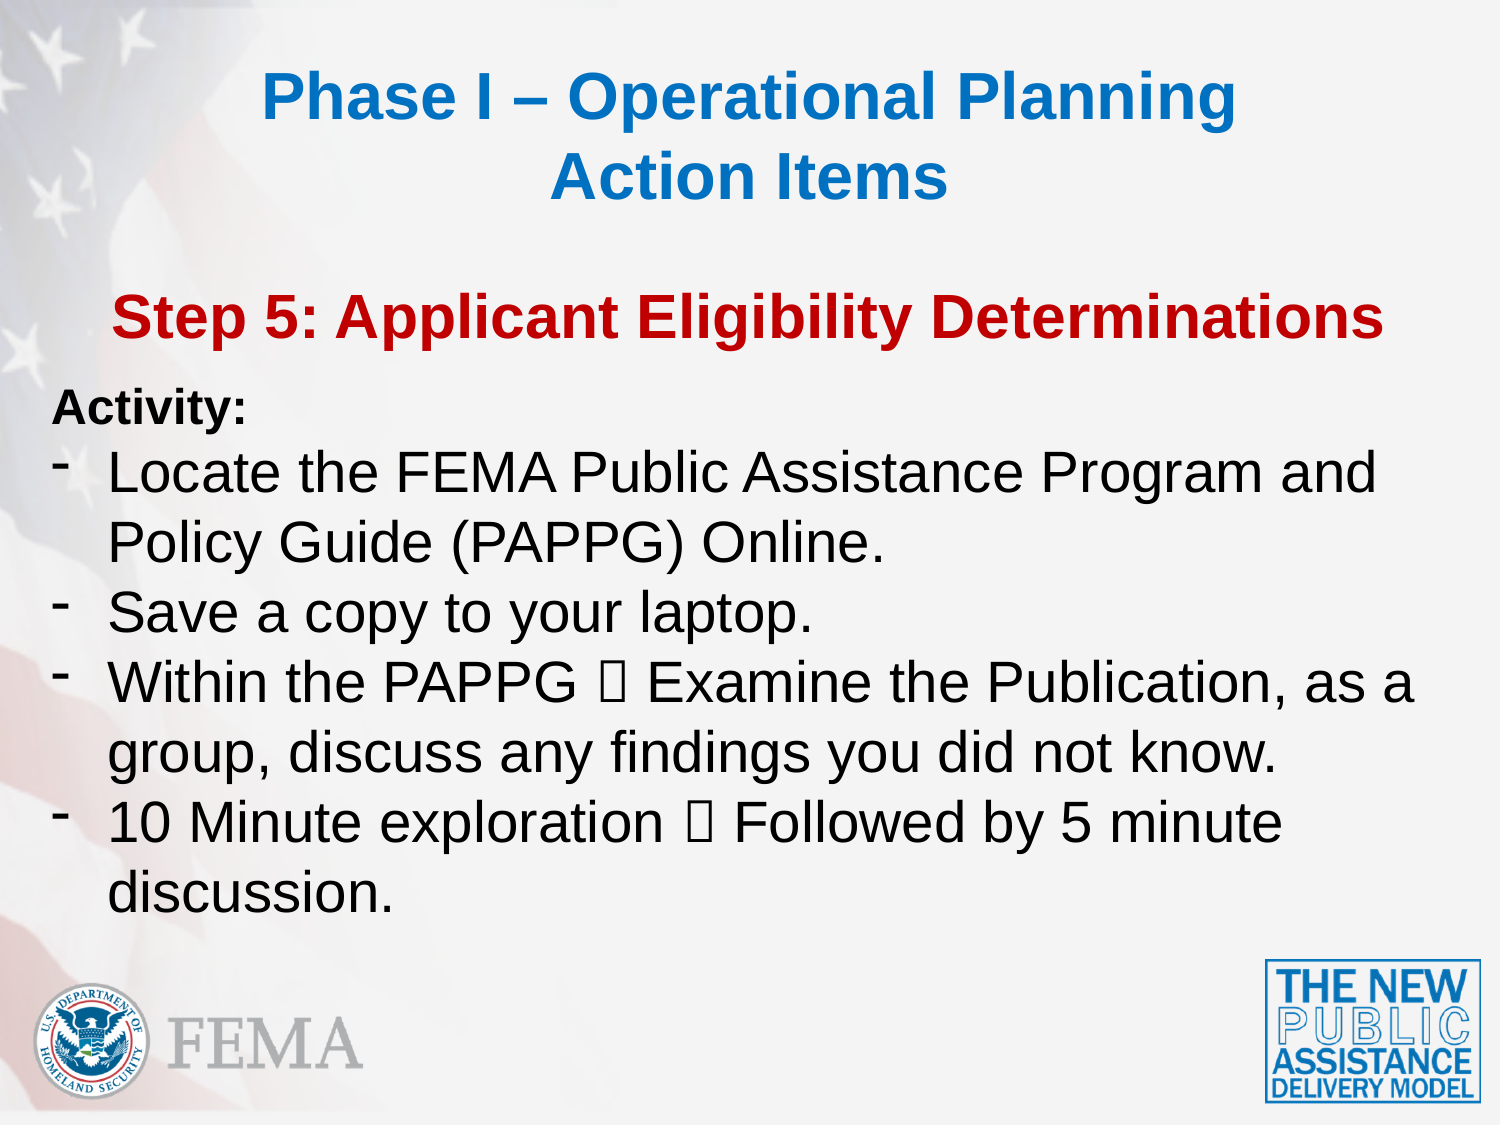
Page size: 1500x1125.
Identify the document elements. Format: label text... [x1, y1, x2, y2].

picture [0, 0, 1500, 1125]
list Step 5: Applicant Eligibility Determinations Activity: Locate the FEMA Public Assistance Program and Policy Guide (PAPPG) Online. Save a copy to your laptop. Within the PAPPG  Examine the Publication, as a group, discuss any findings you did not know. 10 Minute exploration  Followed by 5 minute discussion. [36, 269, 1462, 1005]
title Phase I – Operational Planning Action Items [75, 45, 1425, 233]
